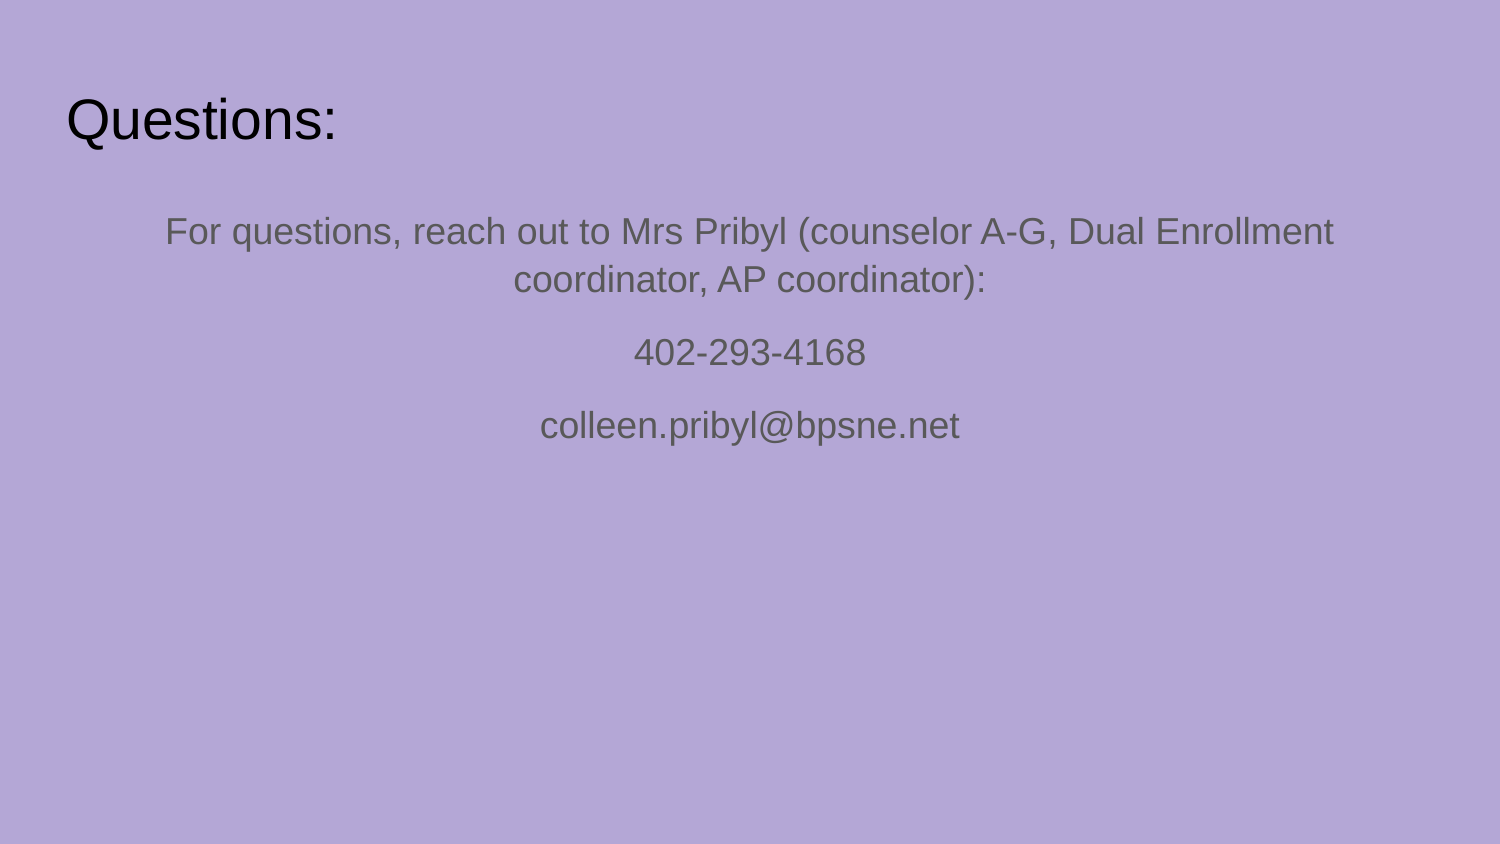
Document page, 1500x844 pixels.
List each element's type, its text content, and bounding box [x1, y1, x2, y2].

title Questions: [51, 72, 1449, 167]
list For questions, reach out to Mrs Pribyl (counselor A-G, Dual Enrollment coordinator, AP coordinator): 402-293-4168 colleen.pribyl@bpsne.net [51, 189, 1449, 750]
